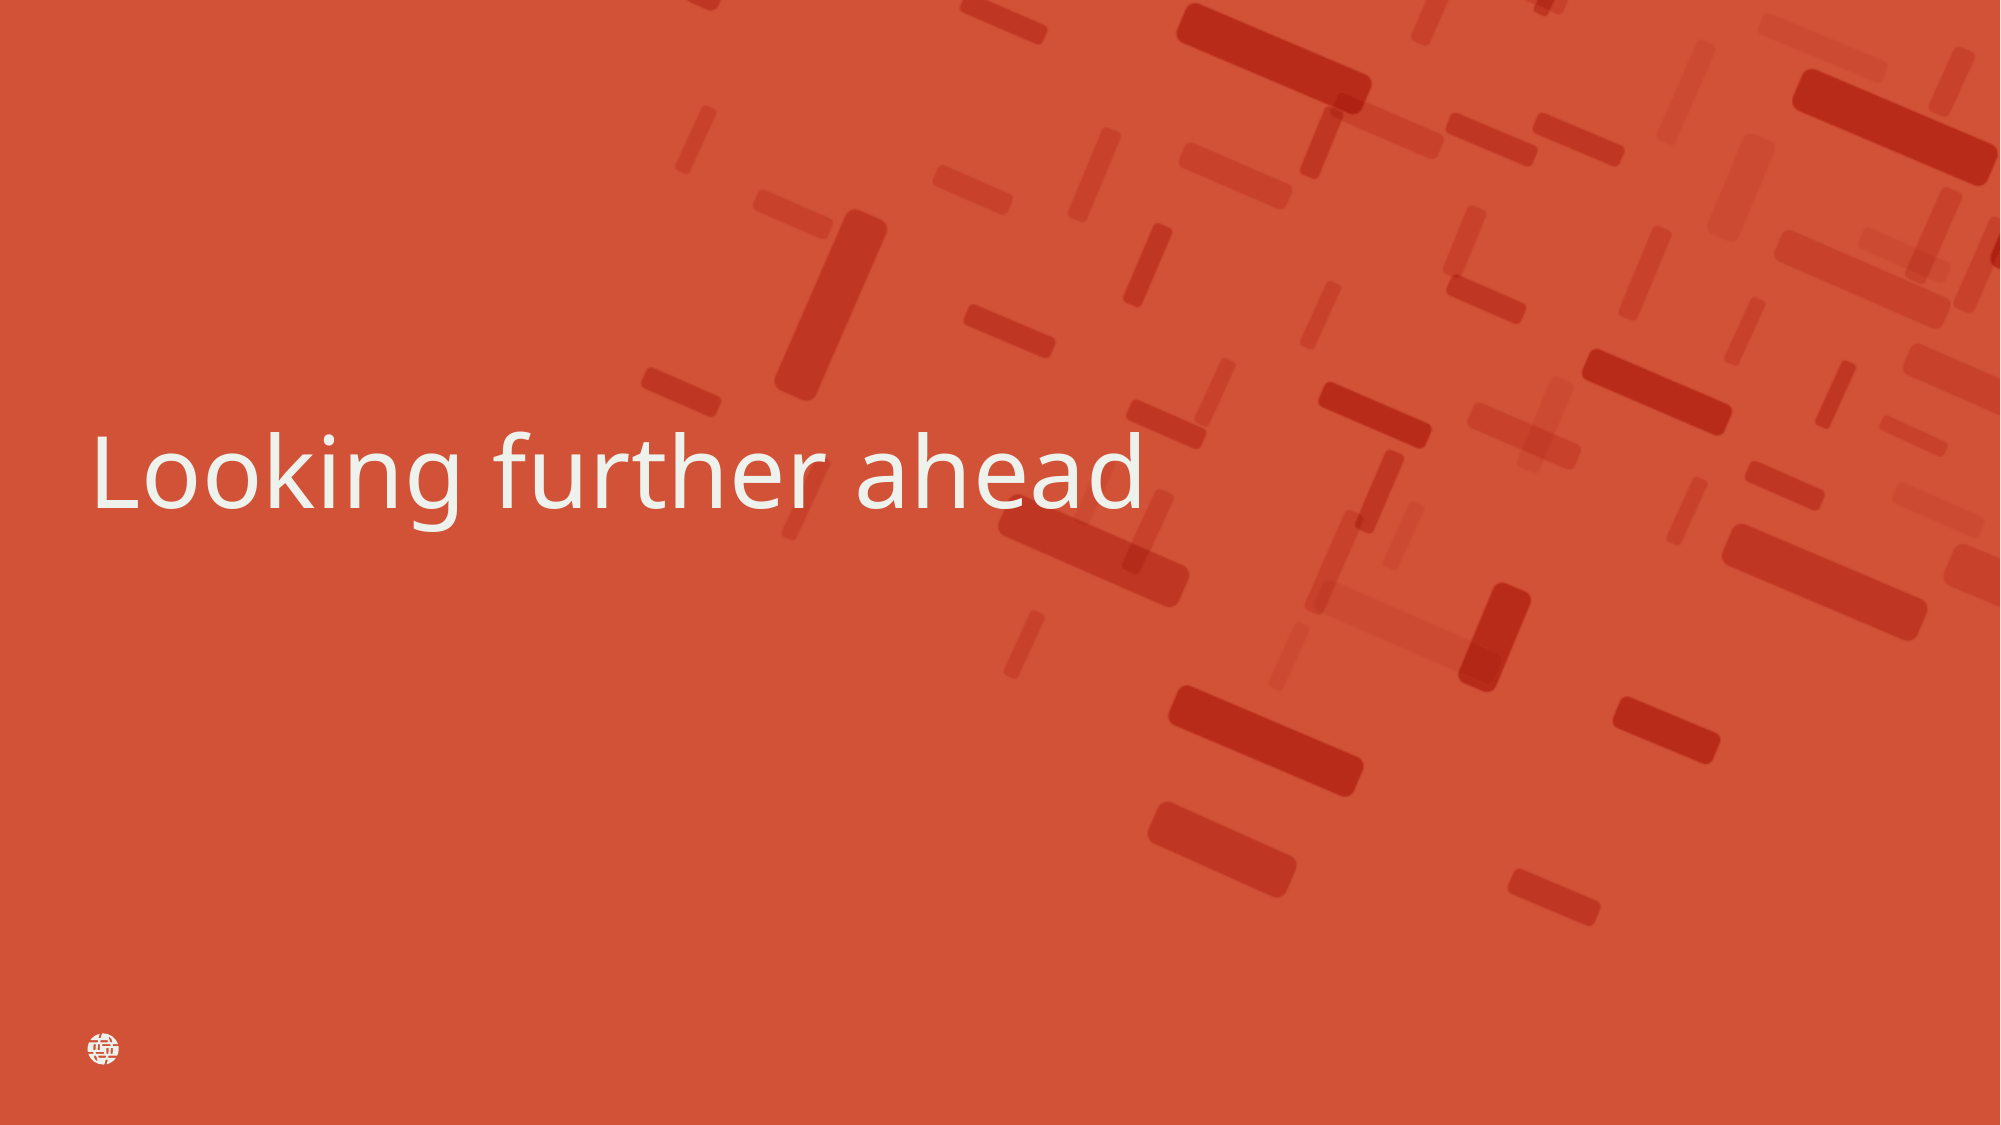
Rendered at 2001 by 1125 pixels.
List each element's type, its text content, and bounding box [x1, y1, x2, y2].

title Looking further ahead [88, 403, 1914, 530]
